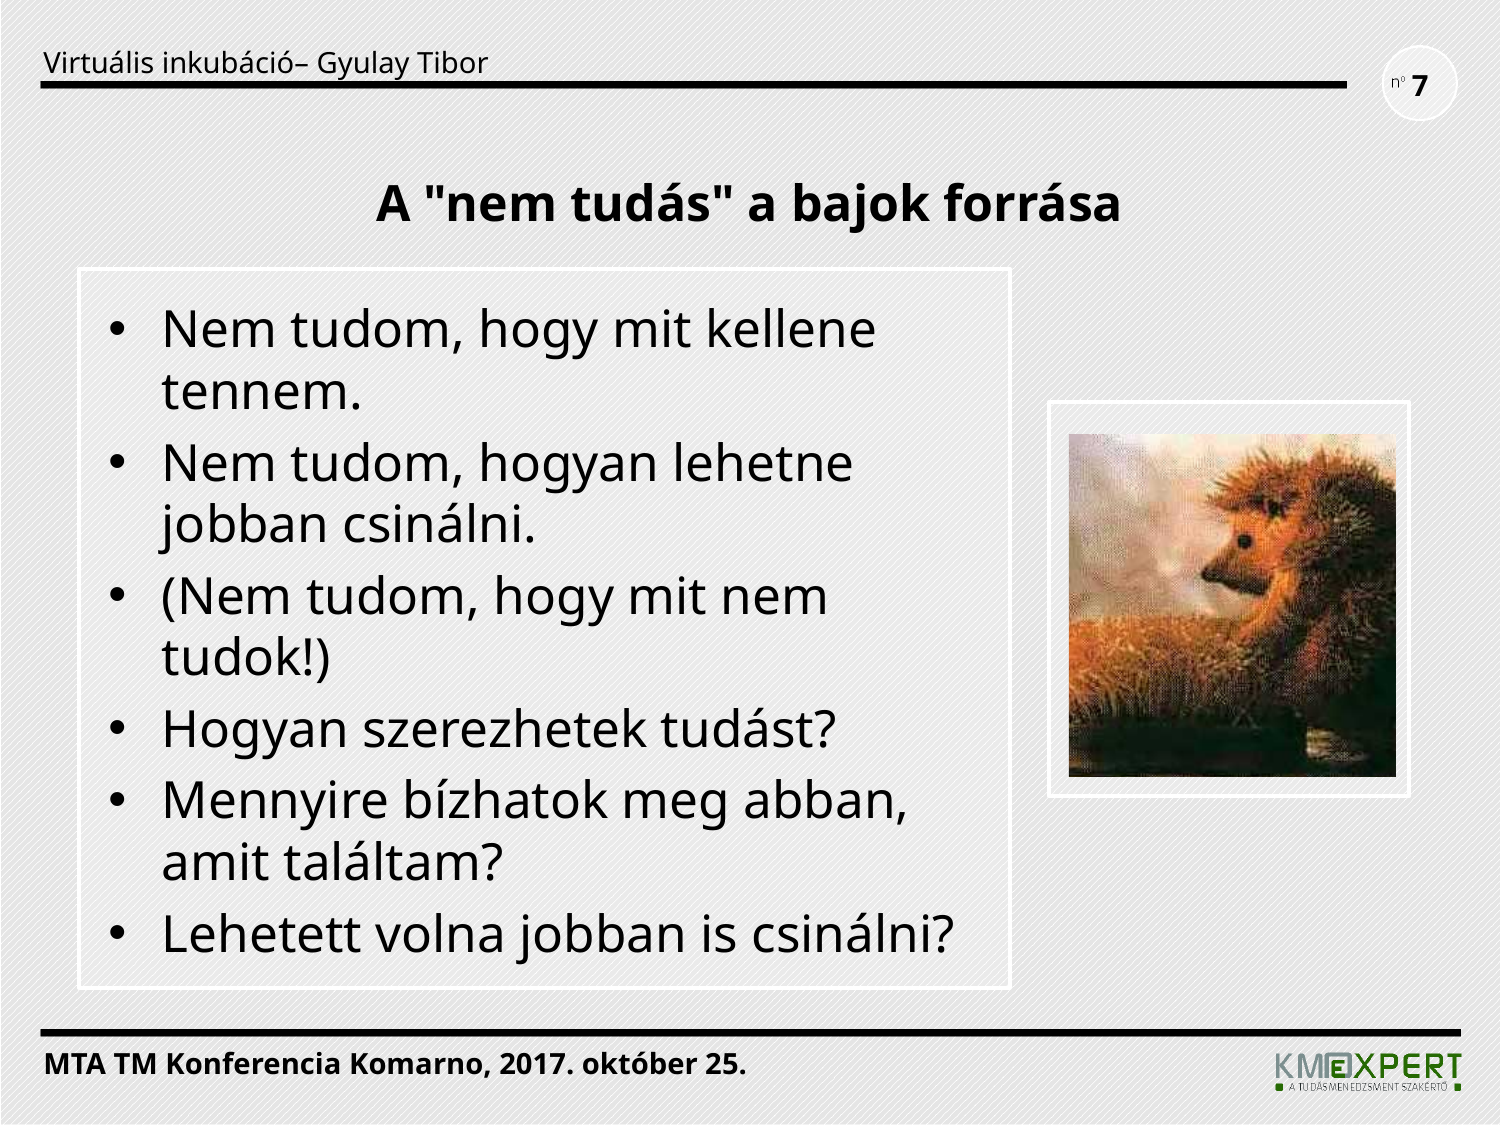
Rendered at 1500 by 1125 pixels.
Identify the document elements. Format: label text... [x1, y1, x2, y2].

title A "nem tudás" a bajok forrása [104, 179, 1396, 224]
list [1068, 428, 1397, 777]
list 7 [1396, 59, 1463, 114]
picture [0, 0, 1500, 1125]
list Nem tudom, hogy mit kellene tennem. Nem tudom, hogyan lehetne jobban csinálni. (Nem tudom, hogy mit nem tudok!) Hogyan szerezhetek tudást? Mennyire bízhatok meg abban, amit találtam? Lehetett volna jobban is csinálni? [91, 287, 1000, 978]
